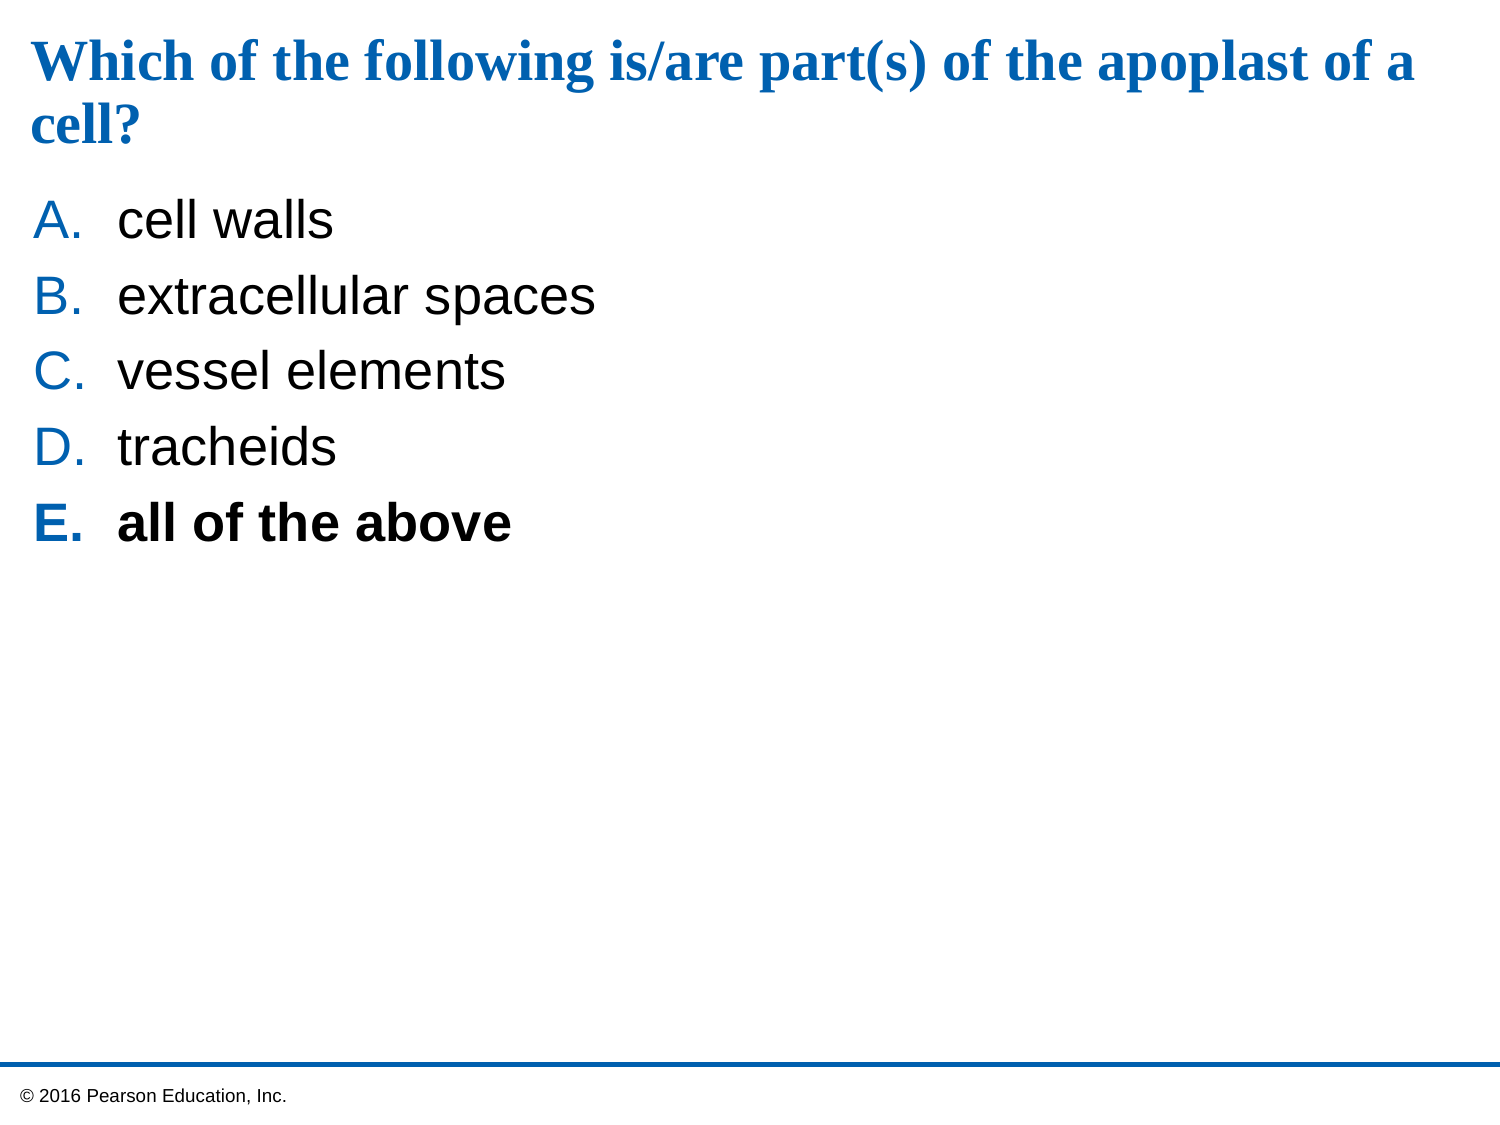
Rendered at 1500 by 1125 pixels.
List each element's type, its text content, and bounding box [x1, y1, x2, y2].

title Which of the following is/are part(s) of the apoplast of a cell? [29, 29, 1470, 165]
footer © 2016 Pearson Education, Inc. [0, 1064, 507, 1125]
list cell walls extracellular spaces vessel elements tracheids all of the above [23, 184, 1464, 1043]
